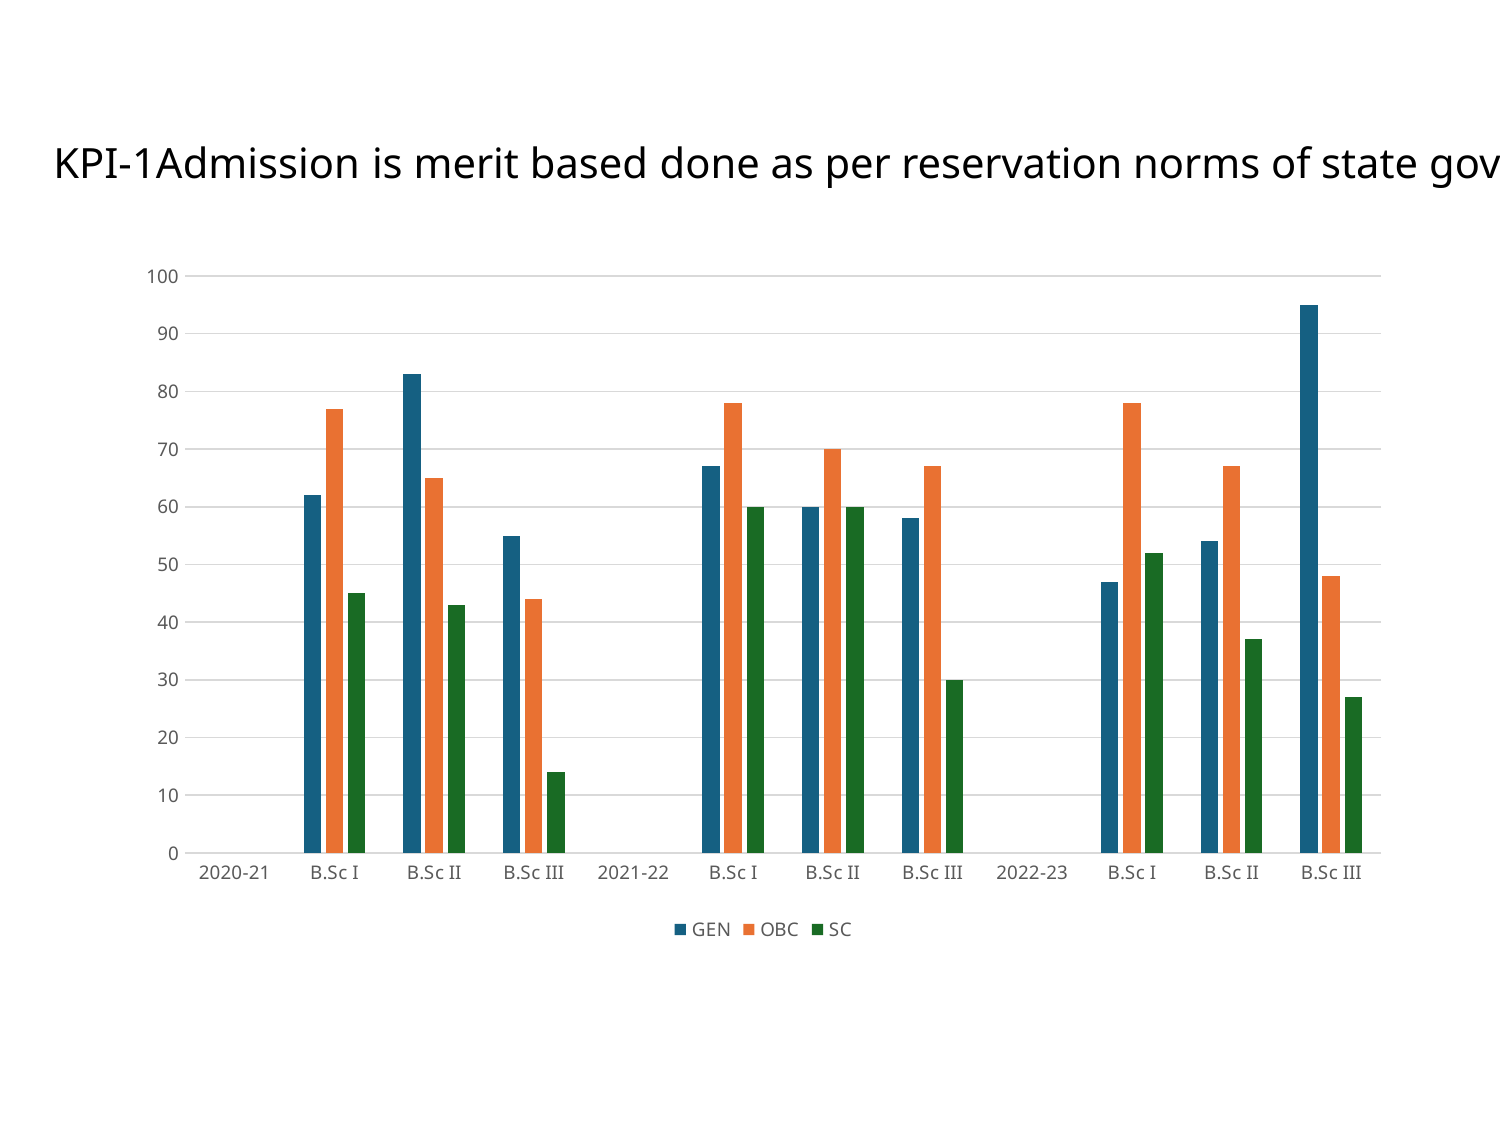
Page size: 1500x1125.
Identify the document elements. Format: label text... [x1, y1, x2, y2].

chart [119, 248, 1408, 950]
text_box KPI-1Admission is merit based done as per reservation norms of state govt. [38, 129, 1500, 195]
